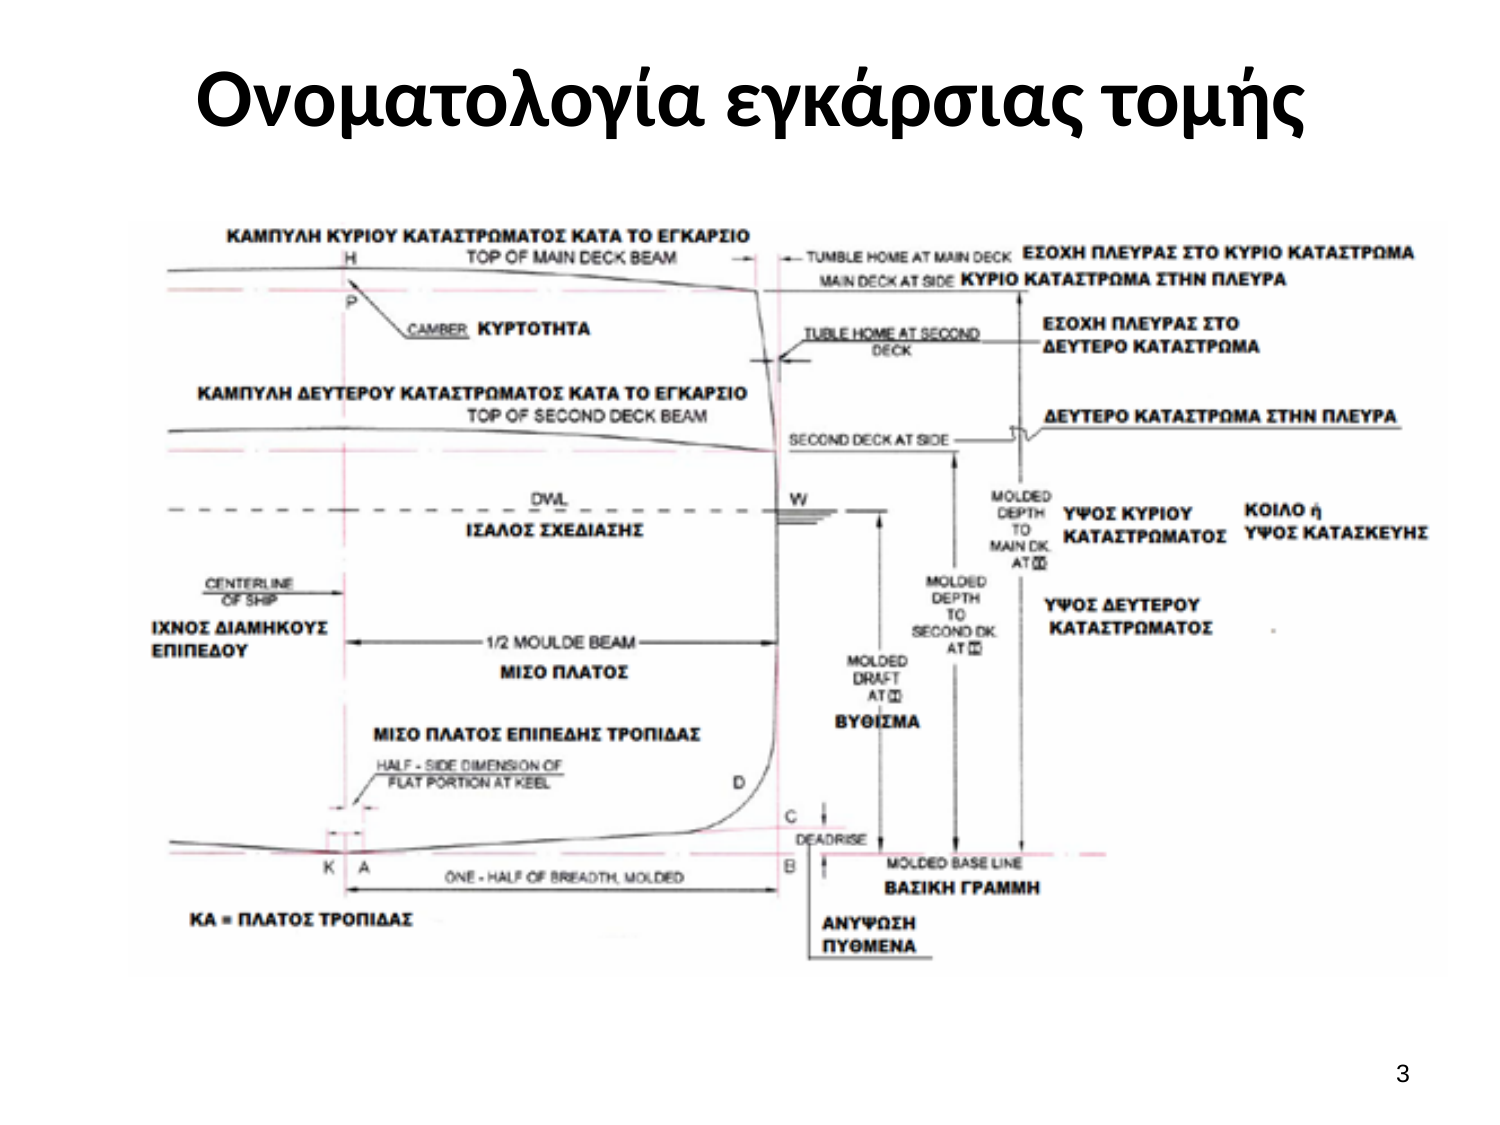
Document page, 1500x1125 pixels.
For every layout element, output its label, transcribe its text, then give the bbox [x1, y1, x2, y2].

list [100, 173, 1448, 977]
title Ονοματολογία εγκάρσιας τομής [76, 19, 1427, 169]
slide_number 2 [1074, 1042, 1425, 1103]
